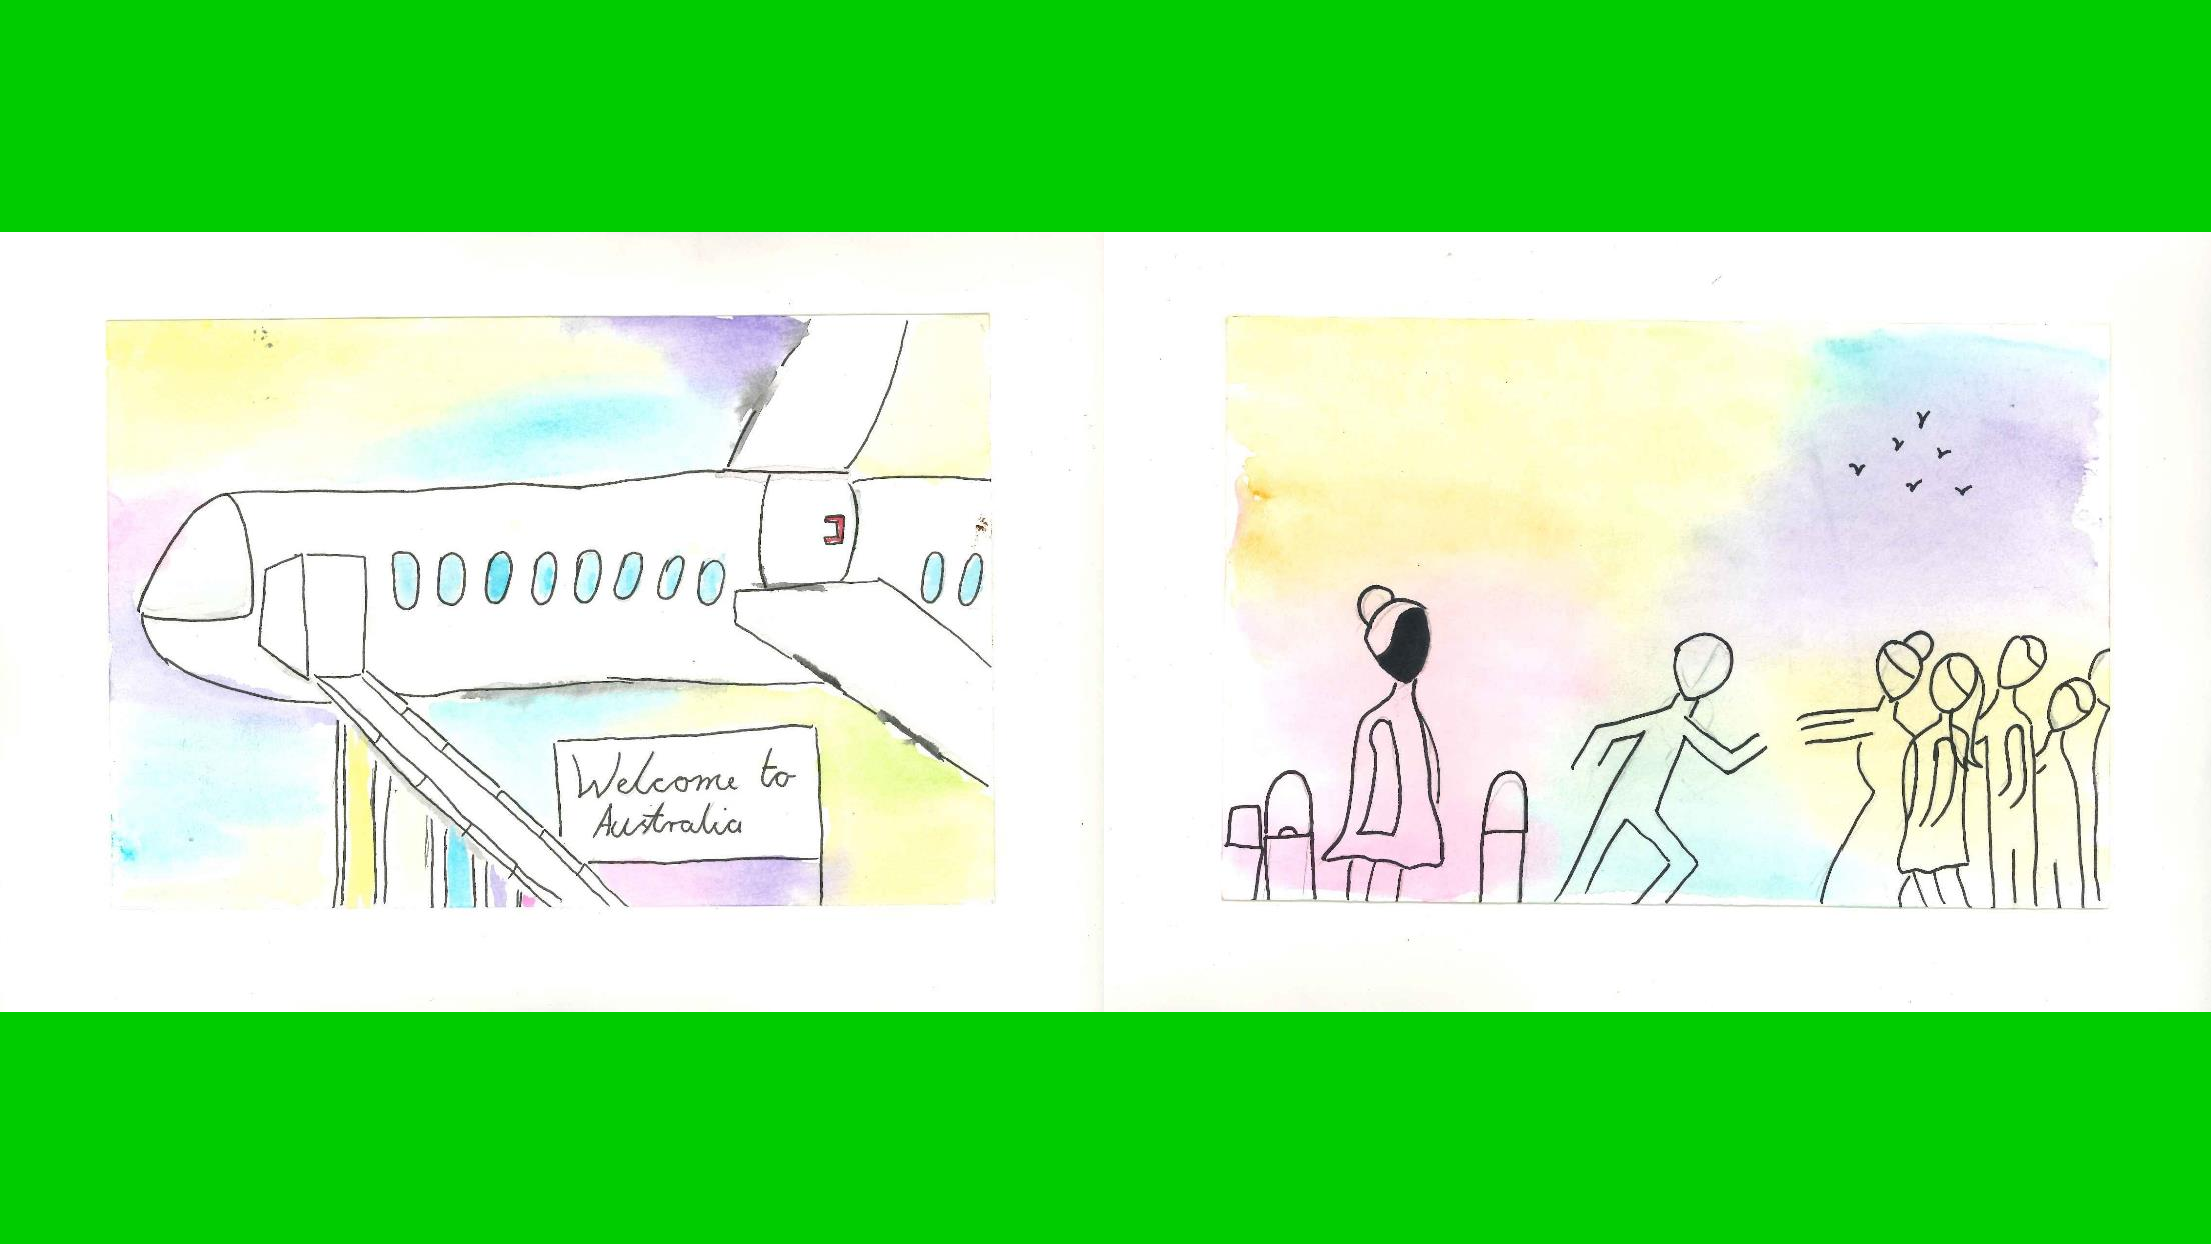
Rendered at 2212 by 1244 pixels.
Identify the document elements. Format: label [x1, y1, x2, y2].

picture [0, 231, 2212, 1012]
